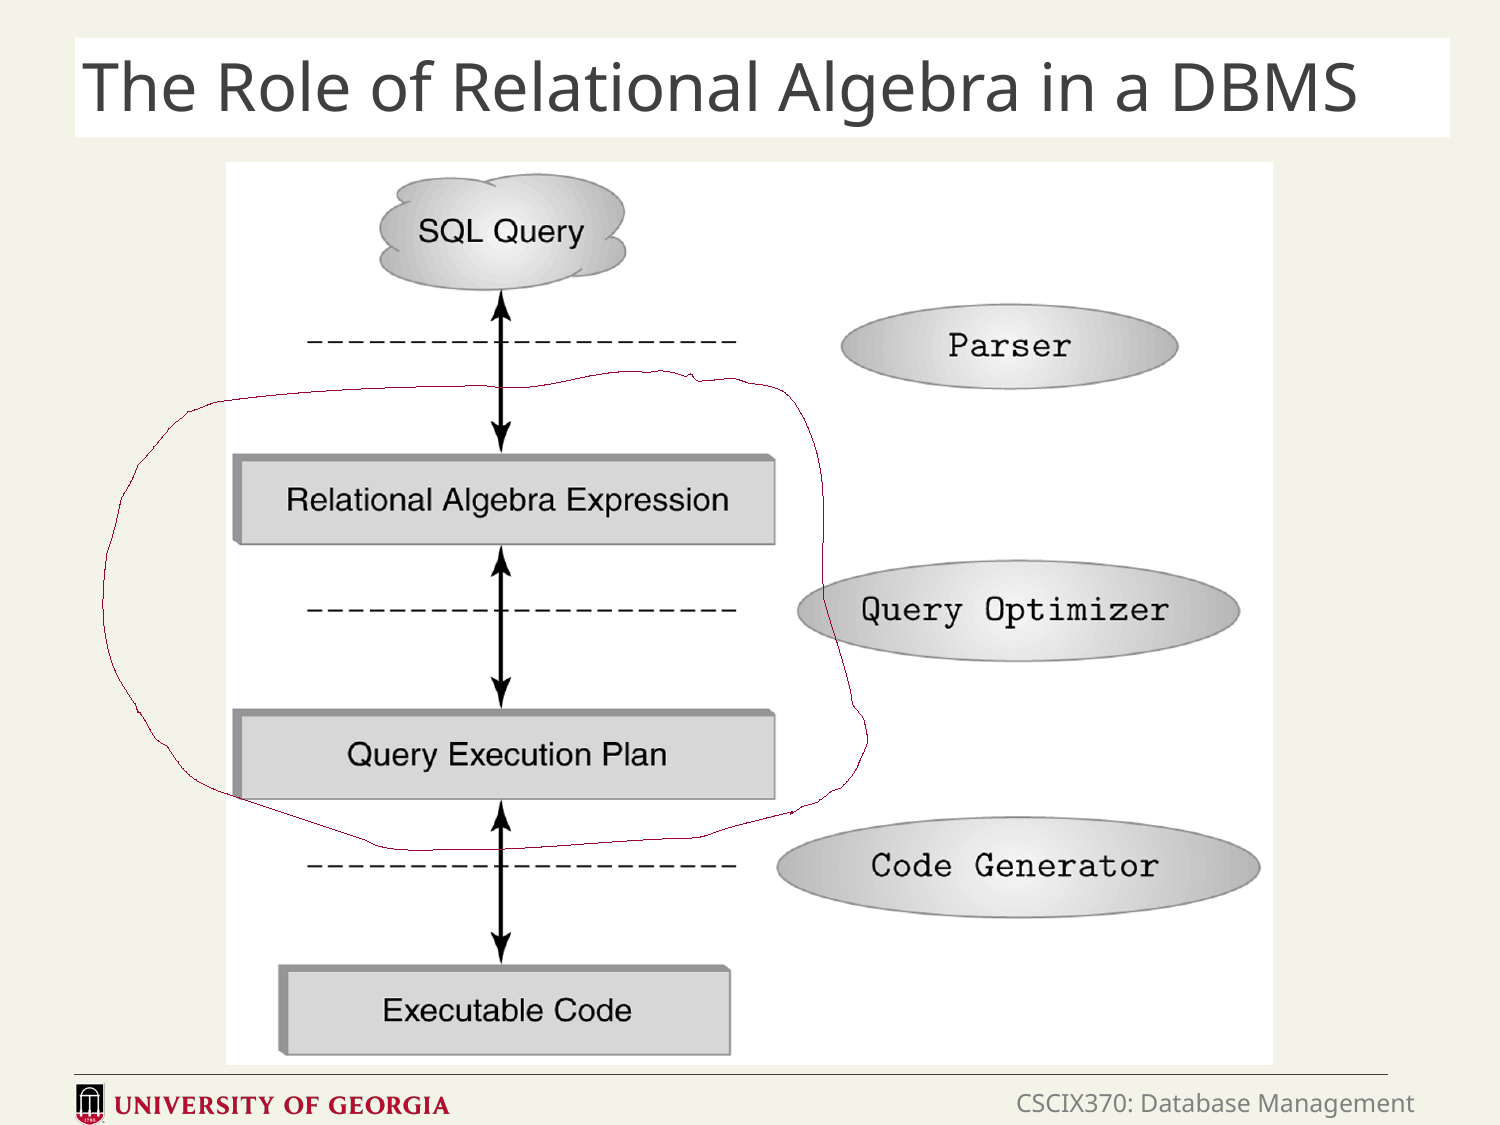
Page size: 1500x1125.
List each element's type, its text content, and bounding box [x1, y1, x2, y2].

picture [75, 1083, 450, 1125]
title The Role of Relational Algebra in a DBMS [74, 36, 1451, 138]
picture [226, 162, 1274, 1065]
text_box [102, 401, 220, 792]
